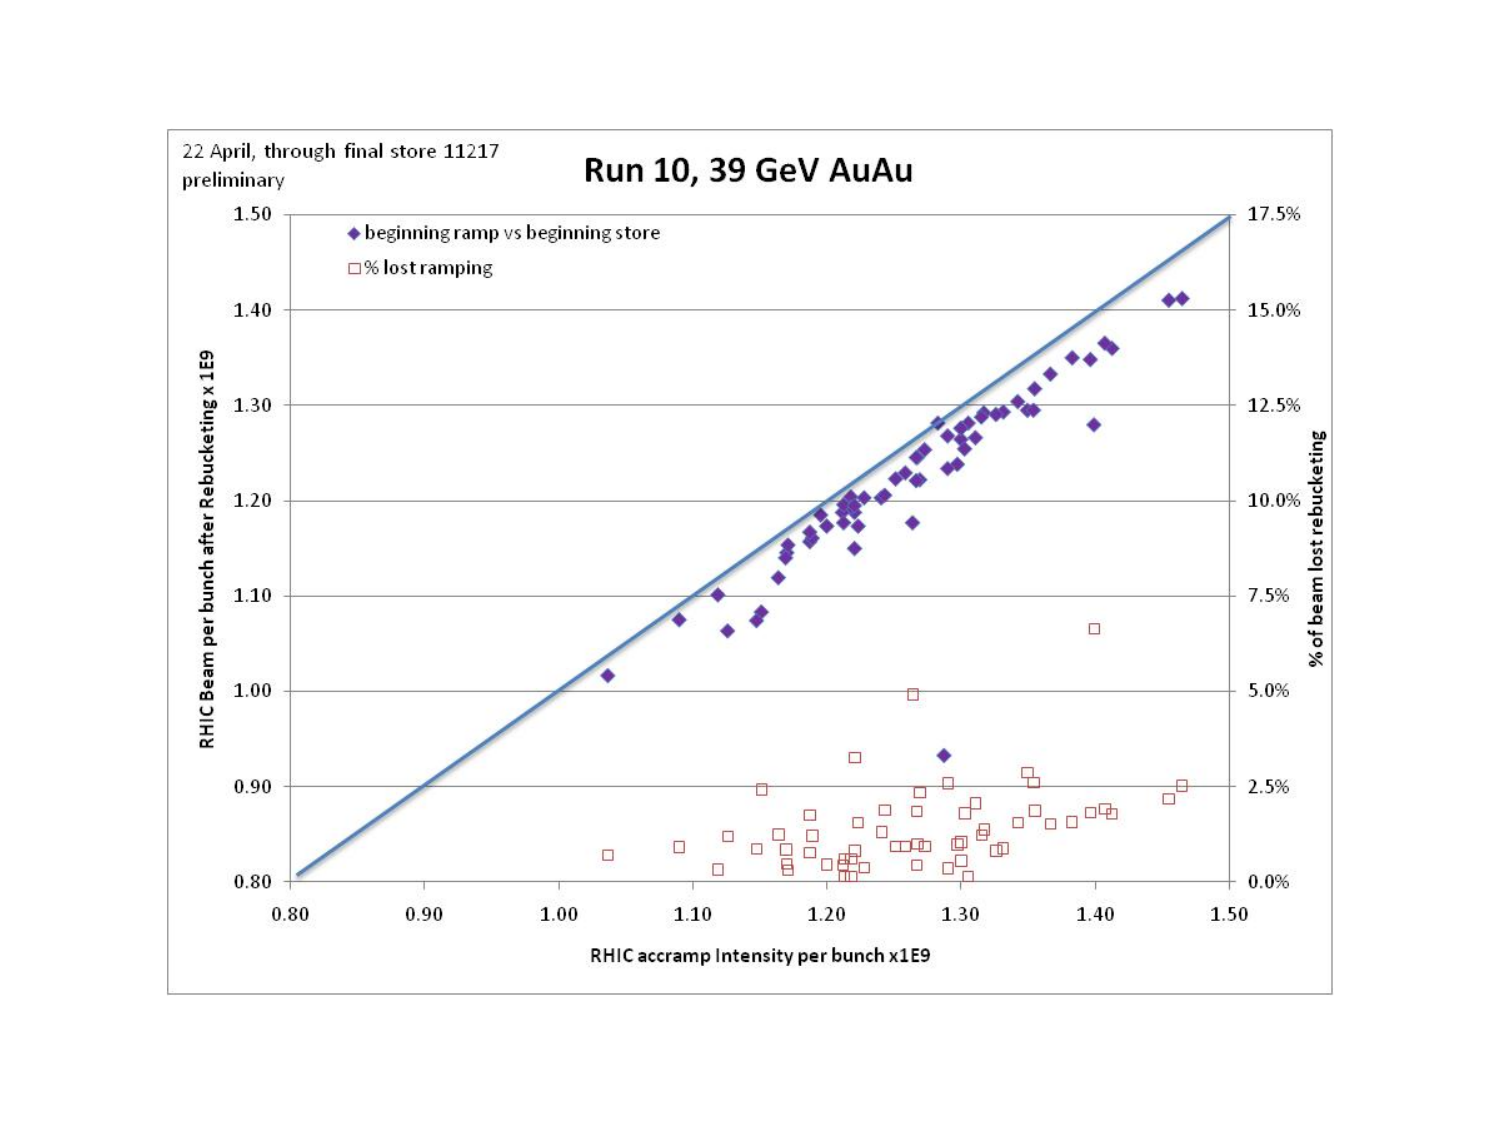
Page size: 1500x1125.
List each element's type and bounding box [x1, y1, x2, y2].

picture [165, 128, 1334, 997]
